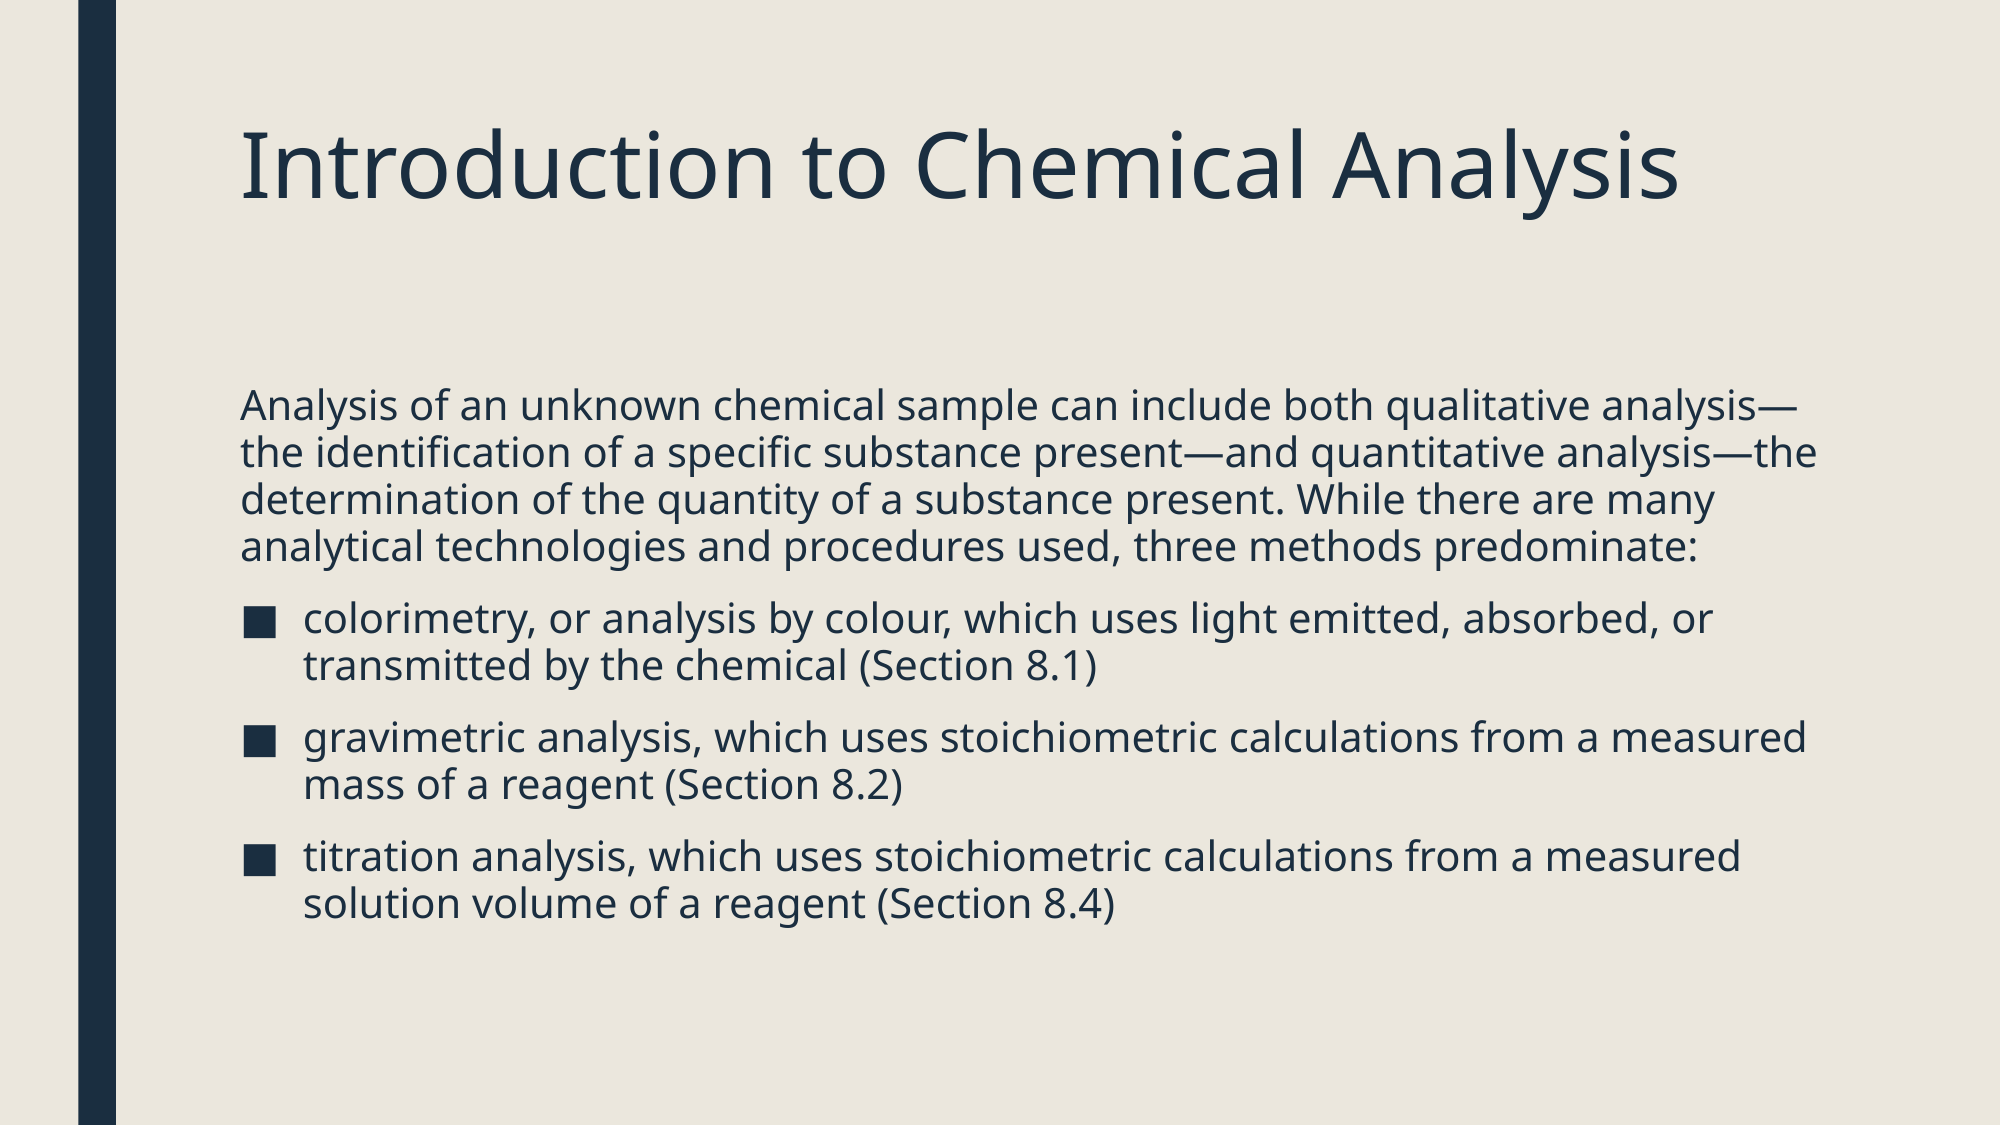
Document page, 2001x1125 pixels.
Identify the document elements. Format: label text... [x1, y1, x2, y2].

list Analysis of an unknown chemical sample can include both qualitative analysis—the identification of a specific substance present—and quantitative analysis—the determination of the quantity of a substance present. While there are many analytical technologies and procedures used, three methods predominate: colorimetry, or analysis by colour, which uses light emitted, absorbed, or transmitted by the chemical (Section 8.1) gravimetric analysis, which uses stoichiometric calculations from a measured mass of a reagent (Section 8.2) titration analysis, which uses stoichiometric calculations from a measured solution volume of a reagent (Section 8.4) [225, 375, 1870, 1056]
title Introduction to Chemical Analysis [225, 112, 1800, 357]
